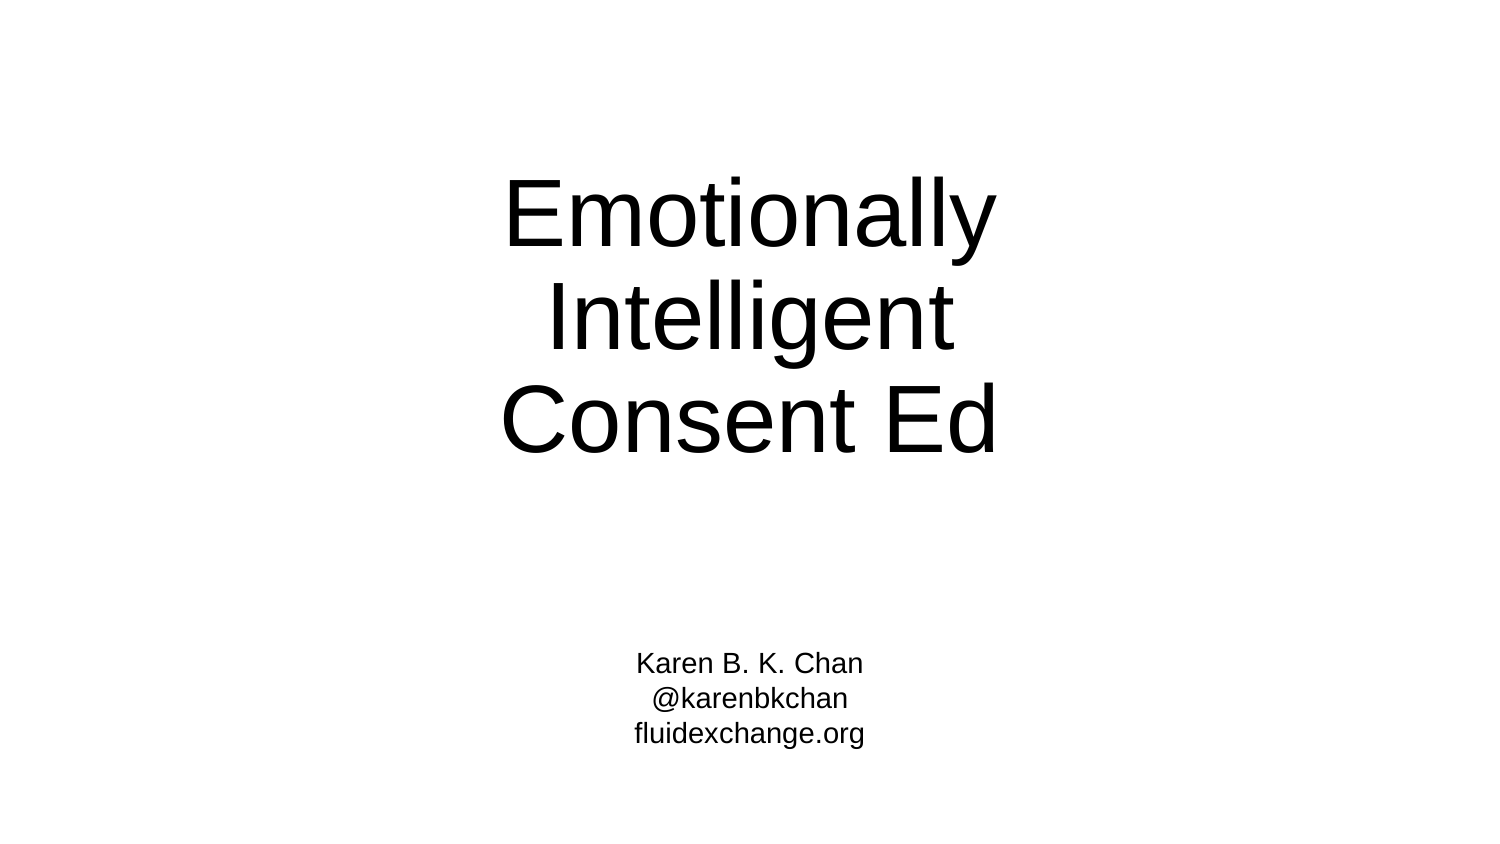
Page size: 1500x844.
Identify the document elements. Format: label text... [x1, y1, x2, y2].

title Emotionally Intelligent Consent Ed [381, 223, 1119, 414]
text_box Karen B. K. Chan @karenbkchan fluidexchange.org [570, 636, 930, 757]
